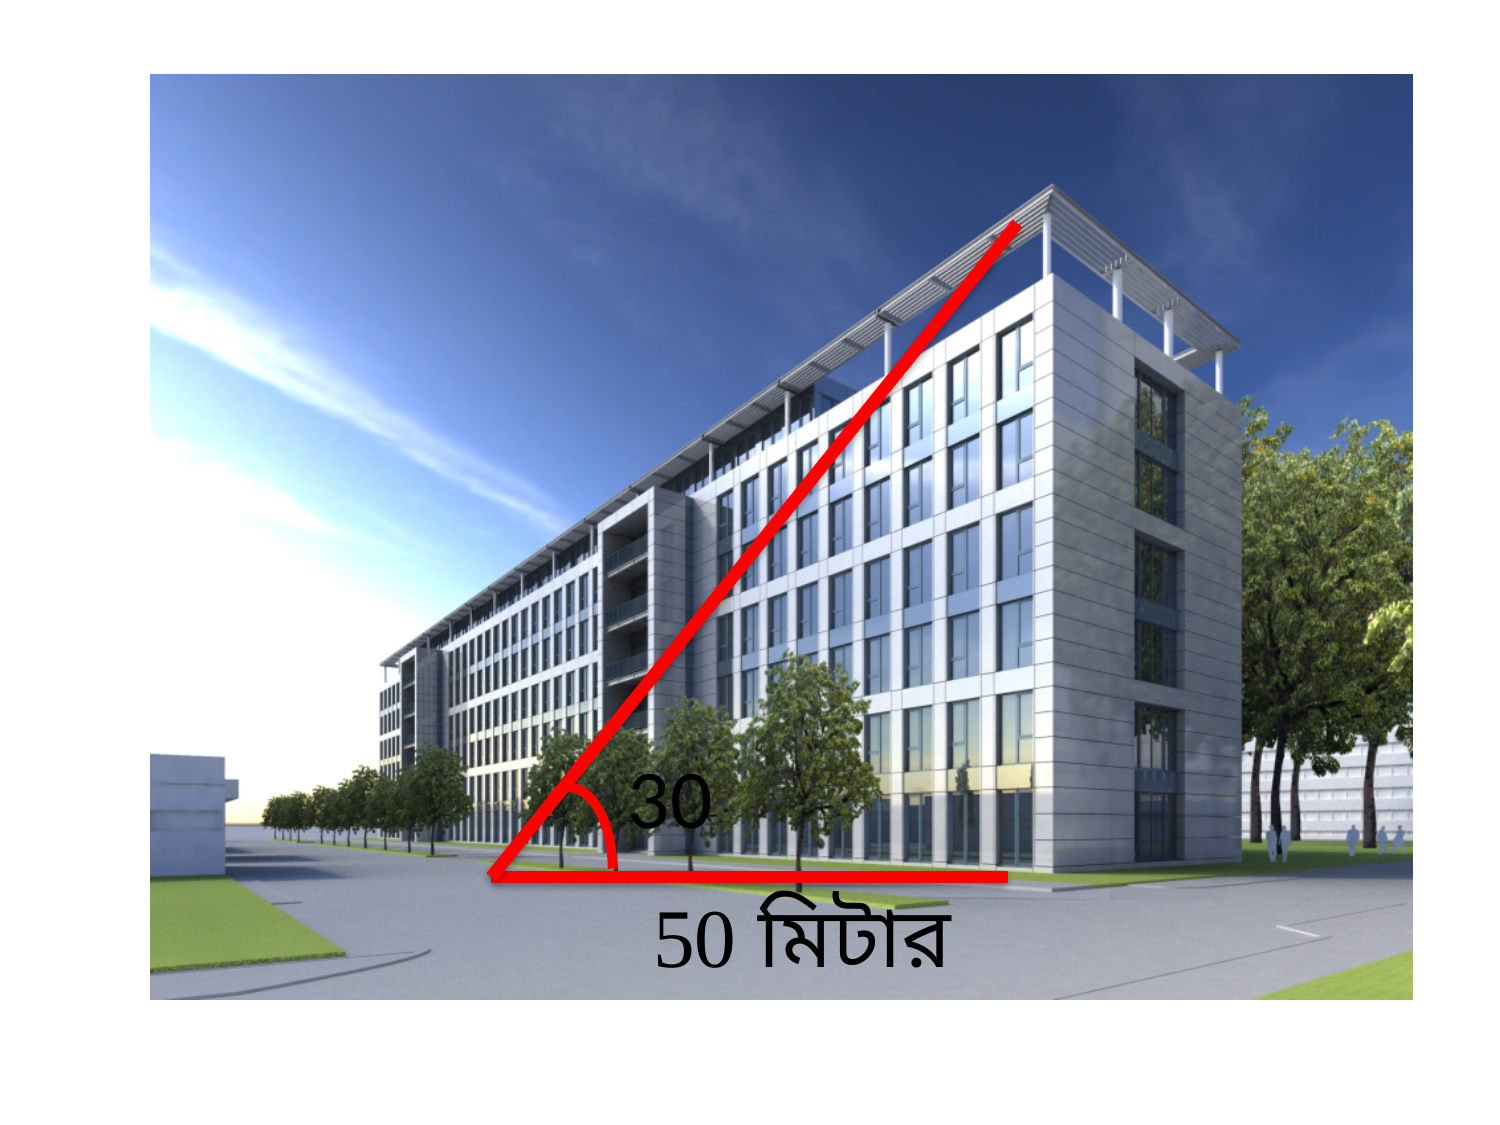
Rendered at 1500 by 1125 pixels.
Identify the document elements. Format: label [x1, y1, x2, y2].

text_box [149, 74, 1413, 1088]
